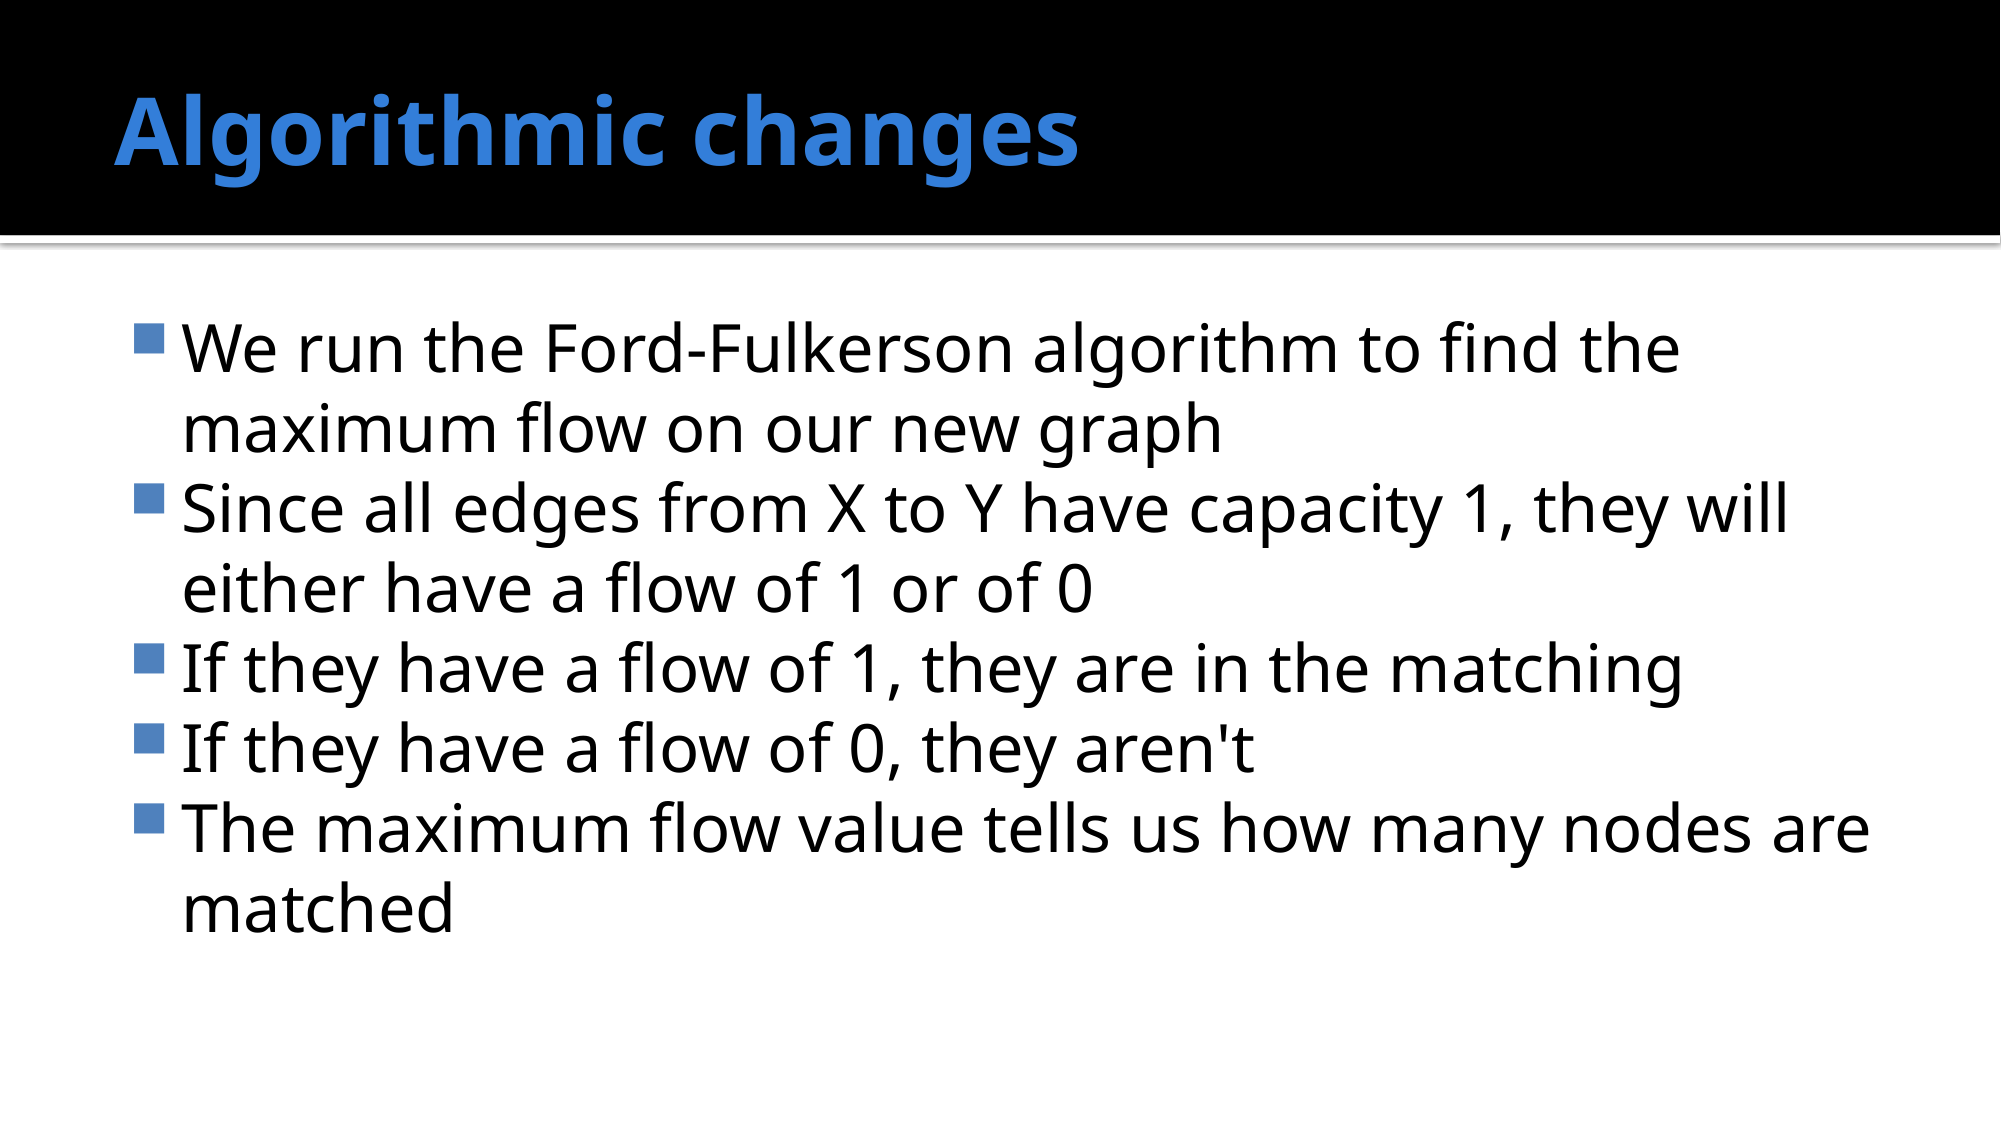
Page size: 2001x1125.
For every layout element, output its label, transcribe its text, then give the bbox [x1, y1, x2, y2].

list We run the Ford-Fulkerson algorithm to find the maximum flow on our new graph Since all edges from X to Y have capacity 1, they will either have a flow of 1 or of 0 If they have a flow of 1, they are in the matching If they have a flow of 0, they aren't The maximum flow value tells us how many nodes are matched [99, 291, 1900, 1050]
title Algorithmic changes [99, 25, 1900, 231]
